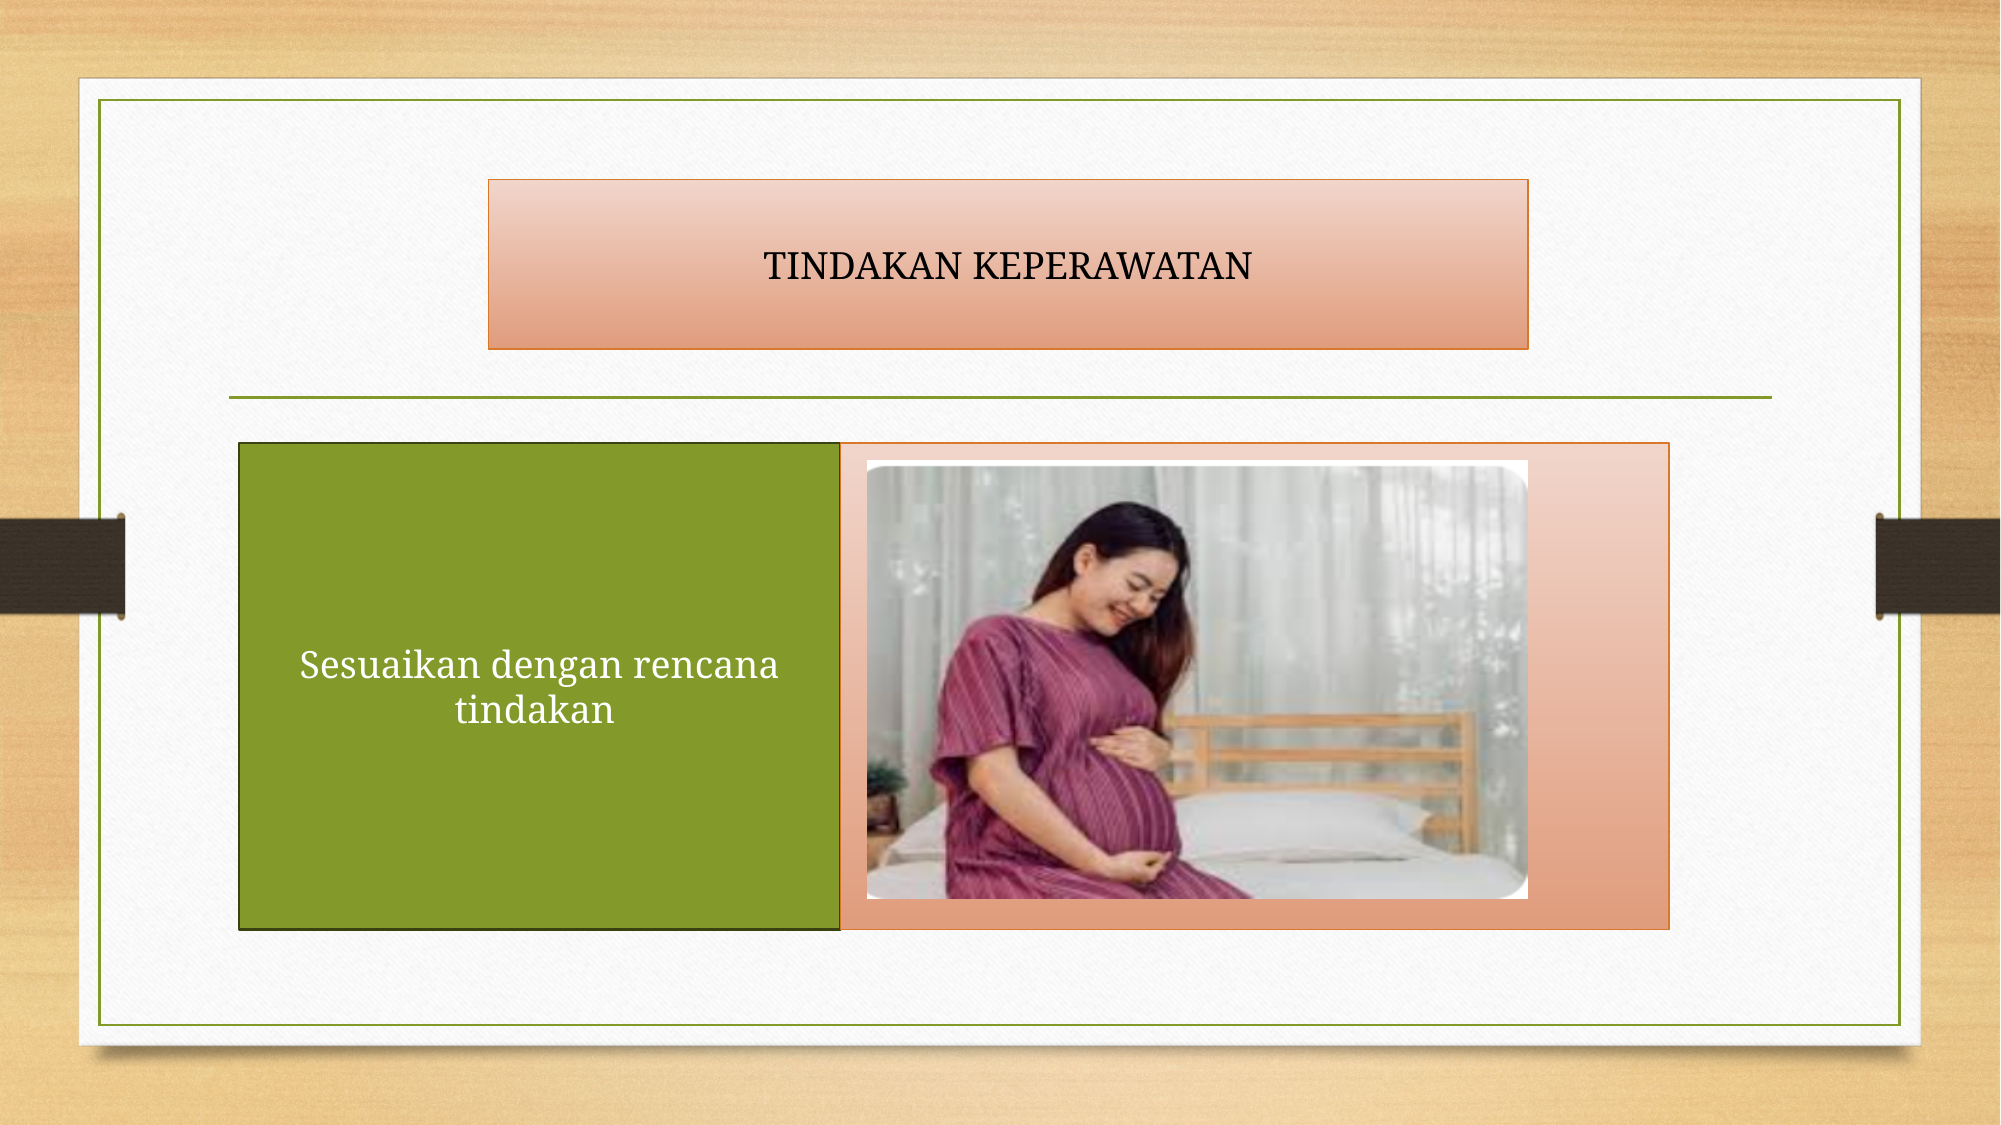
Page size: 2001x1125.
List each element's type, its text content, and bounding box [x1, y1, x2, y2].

text_box TINDAKAN KEPERAWATAN [488, 179, 1529, 350]
text_box [840, 442, 1670, 930]
text_box Sesuaikan dengan rencana tindakan [238, 442, 842, 931]
picture [0, 0, 2001, 1125]
